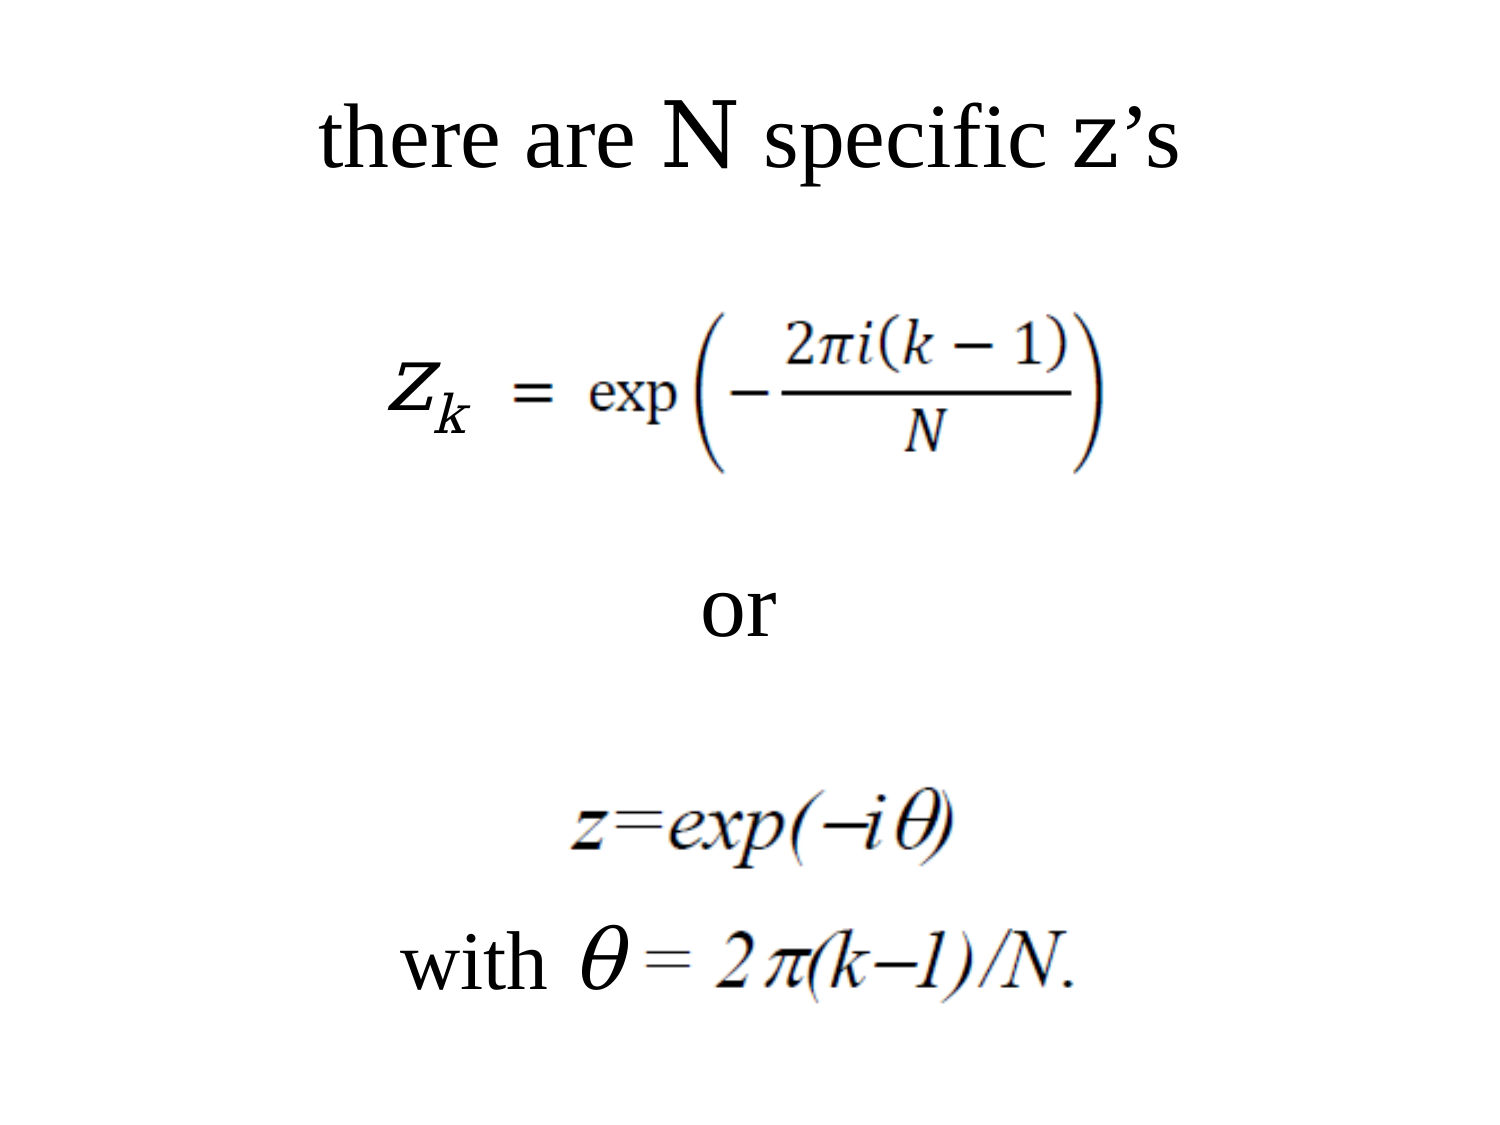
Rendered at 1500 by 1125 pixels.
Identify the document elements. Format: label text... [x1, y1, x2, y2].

text_box zk [274, 287, 497, 475]
text_box with θ [300, 862, 632, 1050]
picture [562, 749, 1108, 1063]
title there are N specific z’s [75, 37, 1425, 225]
picture [502, 249, 1151, 538]
text_box or [74, 524, 1425, 675]
